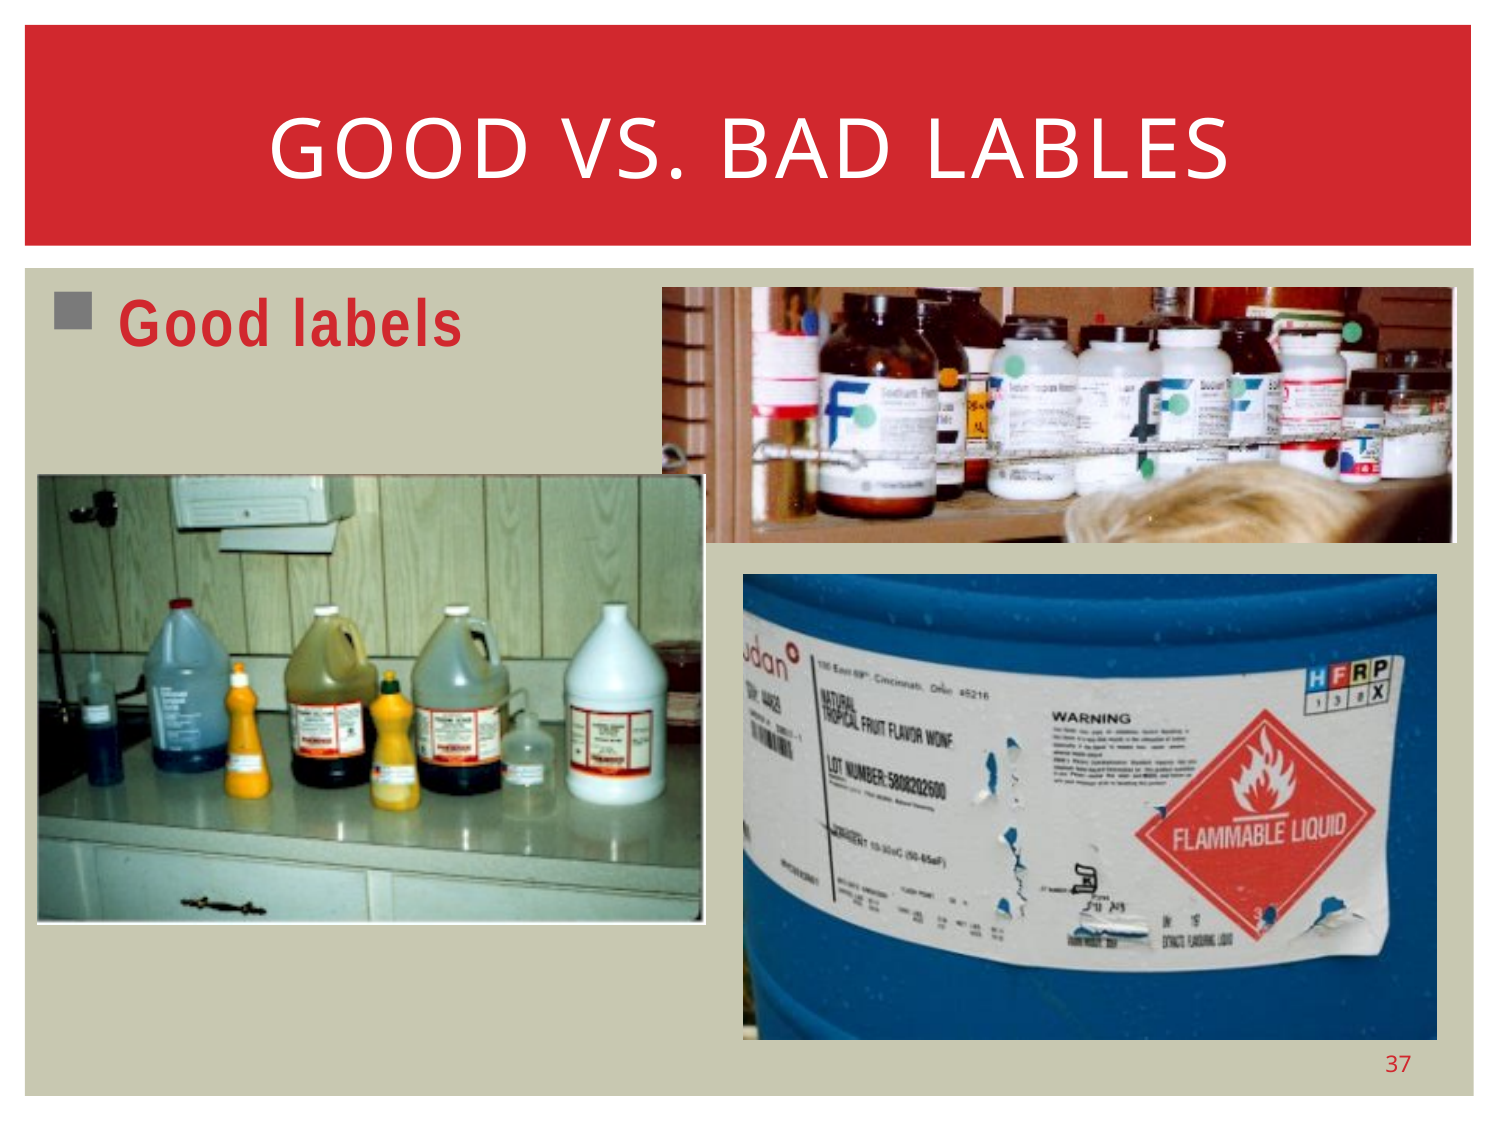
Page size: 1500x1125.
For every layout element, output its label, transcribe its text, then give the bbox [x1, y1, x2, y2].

slide_number 37 [1349, 1041, 1448, 1089]
list Good labels [24, 271, 1442, 1122]
title Good vs. Bad lables [62, 58, 1438, 232]
picture [743, 574, 1438, 1040]
picture [37, 287, 1457, 926]
